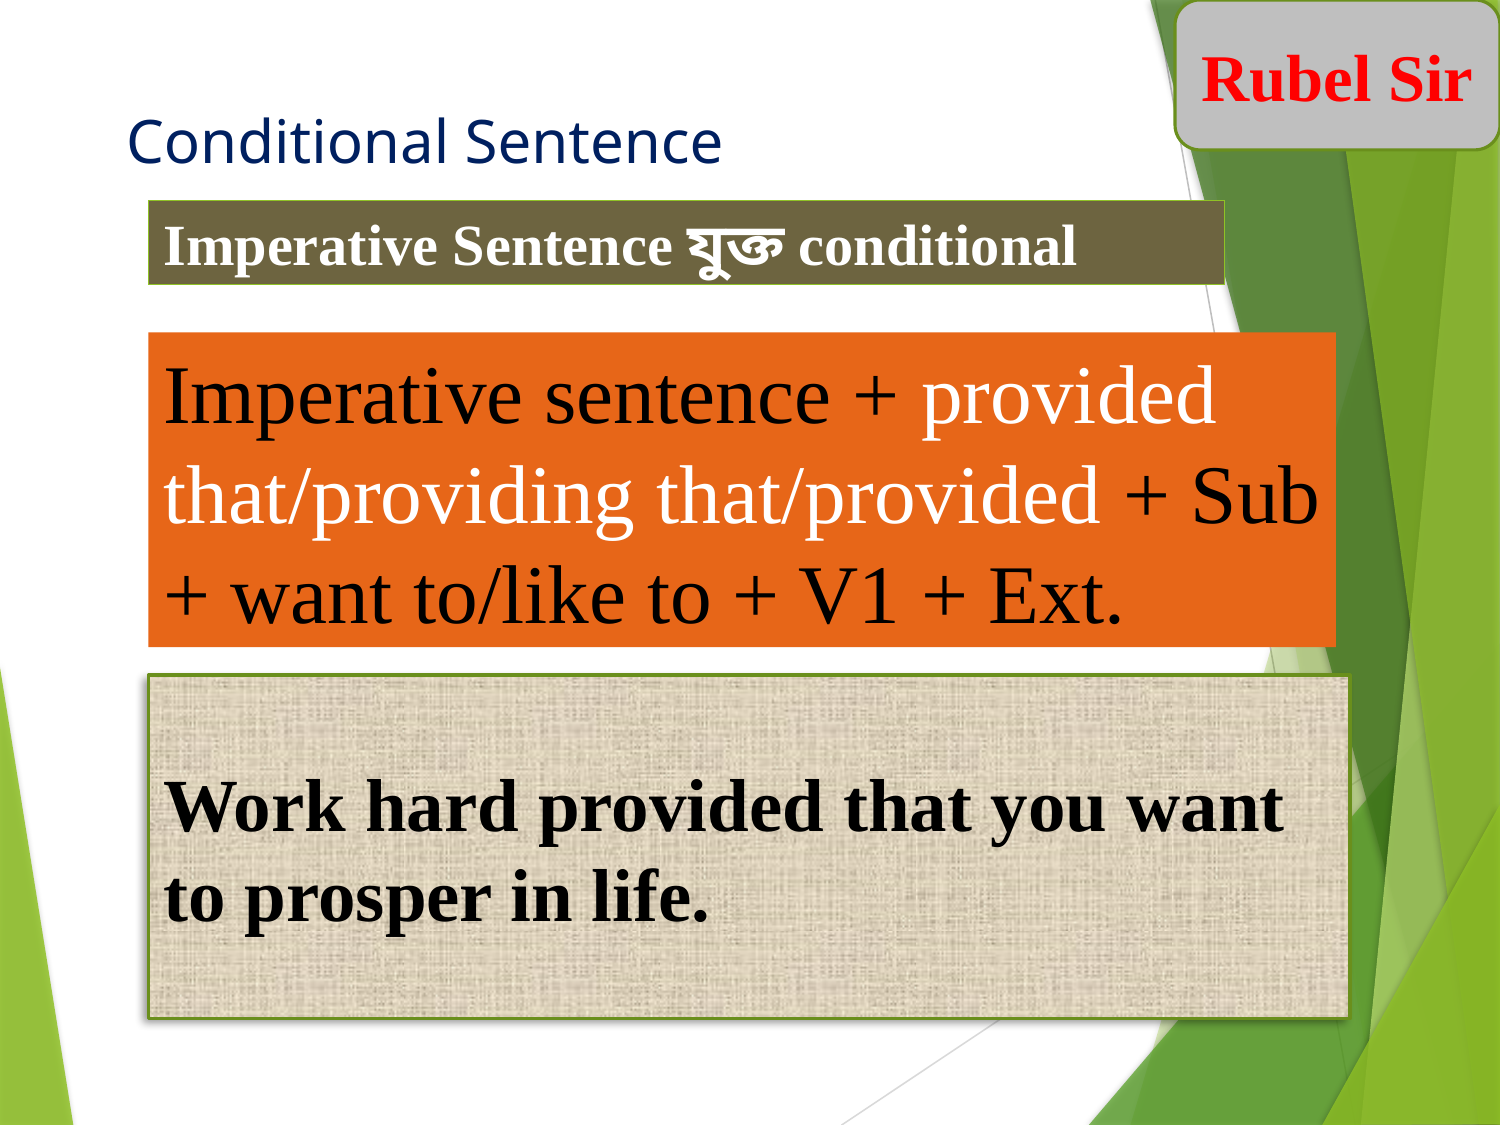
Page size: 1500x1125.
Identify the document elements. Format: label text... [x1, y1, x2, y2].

title Conditional Sentence [0, 95, 875, 184]
text_box Imperative sentence + provided that/providing that/provided + Sub + want to/like to + V1 + Ext. [148, 332, 1336, 648]
text_box Imperative Sentence যুক্ত conditional [148, 200, 1225, 285]
text_box Work hard provided that you want to prosper in life. [147, 673, 1352, 1020]
text_box Rubel Sir [1173, 0, 1500, 152]
